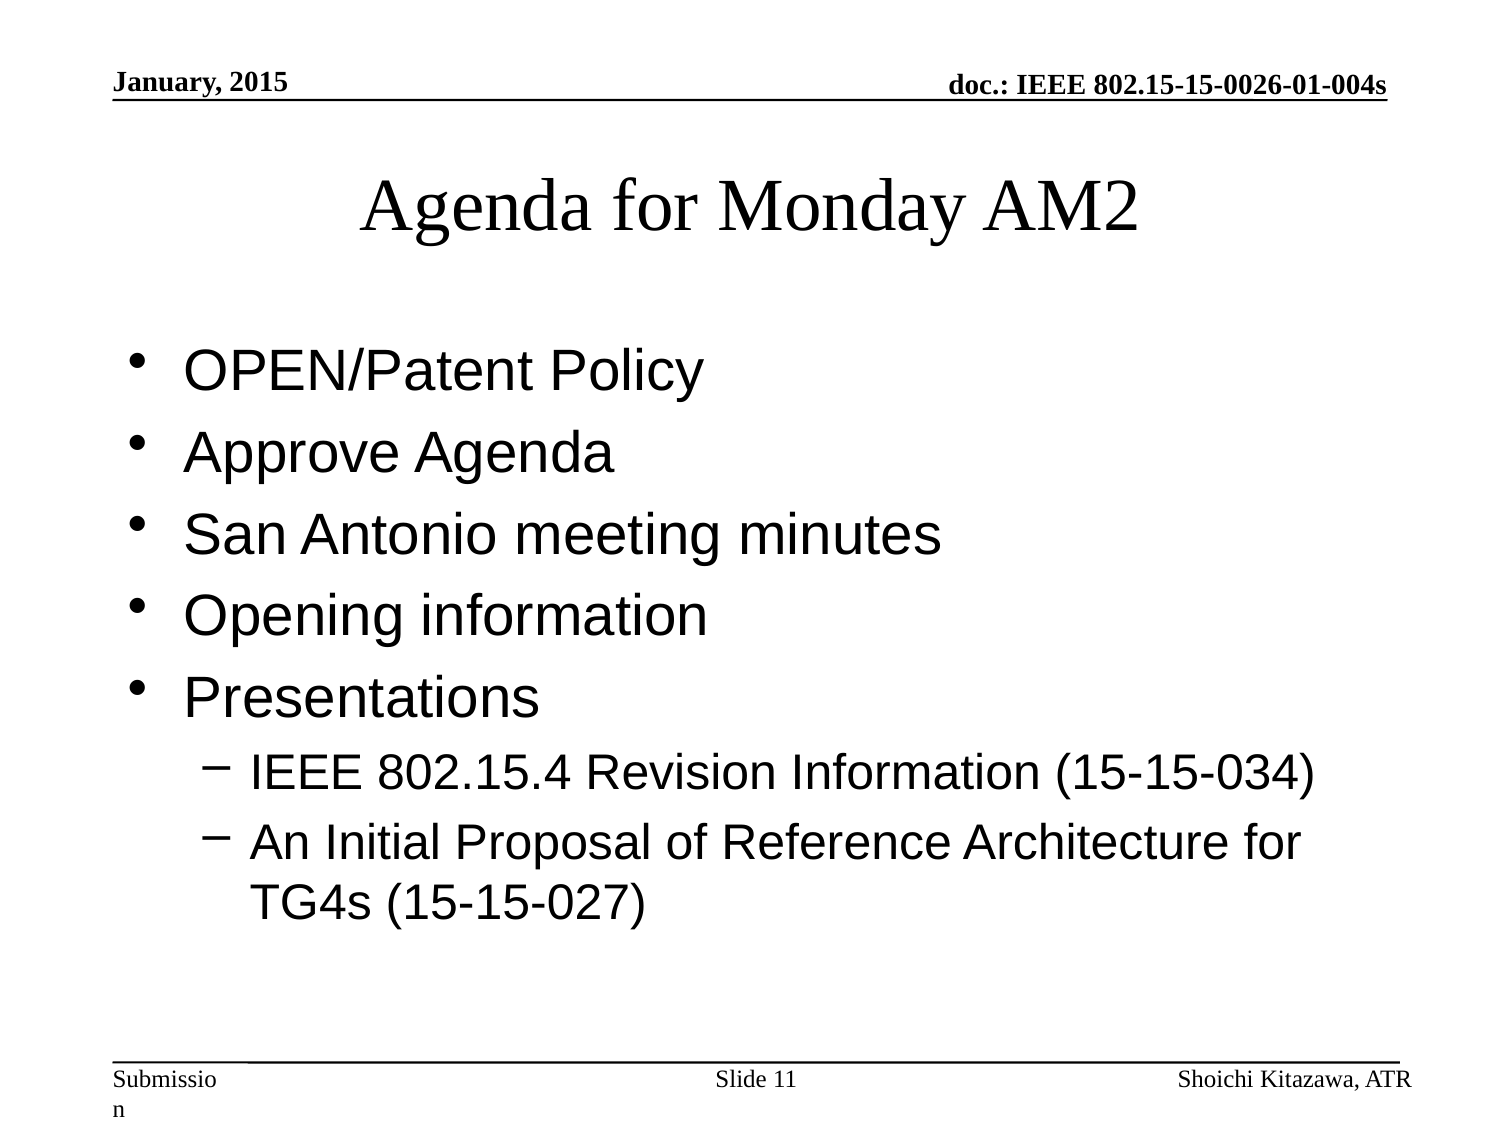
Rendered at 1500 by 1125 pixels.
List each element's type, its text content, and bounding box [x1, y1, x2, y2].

footer Shoichi Kitazawa, ATR [900, 1062, 1413, 1093]
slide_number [112, 62, 375, 98]
slide_number Slide 11 [712, 1062, 800, 1093]
list OPEN/Patent Policy Approve Agenda San Antonio meeting minutes Opening information Presentations IEEE 802.15.4 Revision Information (15-15-034) An Initial Proposal of Reference Architecture for TG4s (15-15-027) [112, 324, 1388, 1001]
title Agenda for Monday AM2 [112, 112, 1388, 288]
